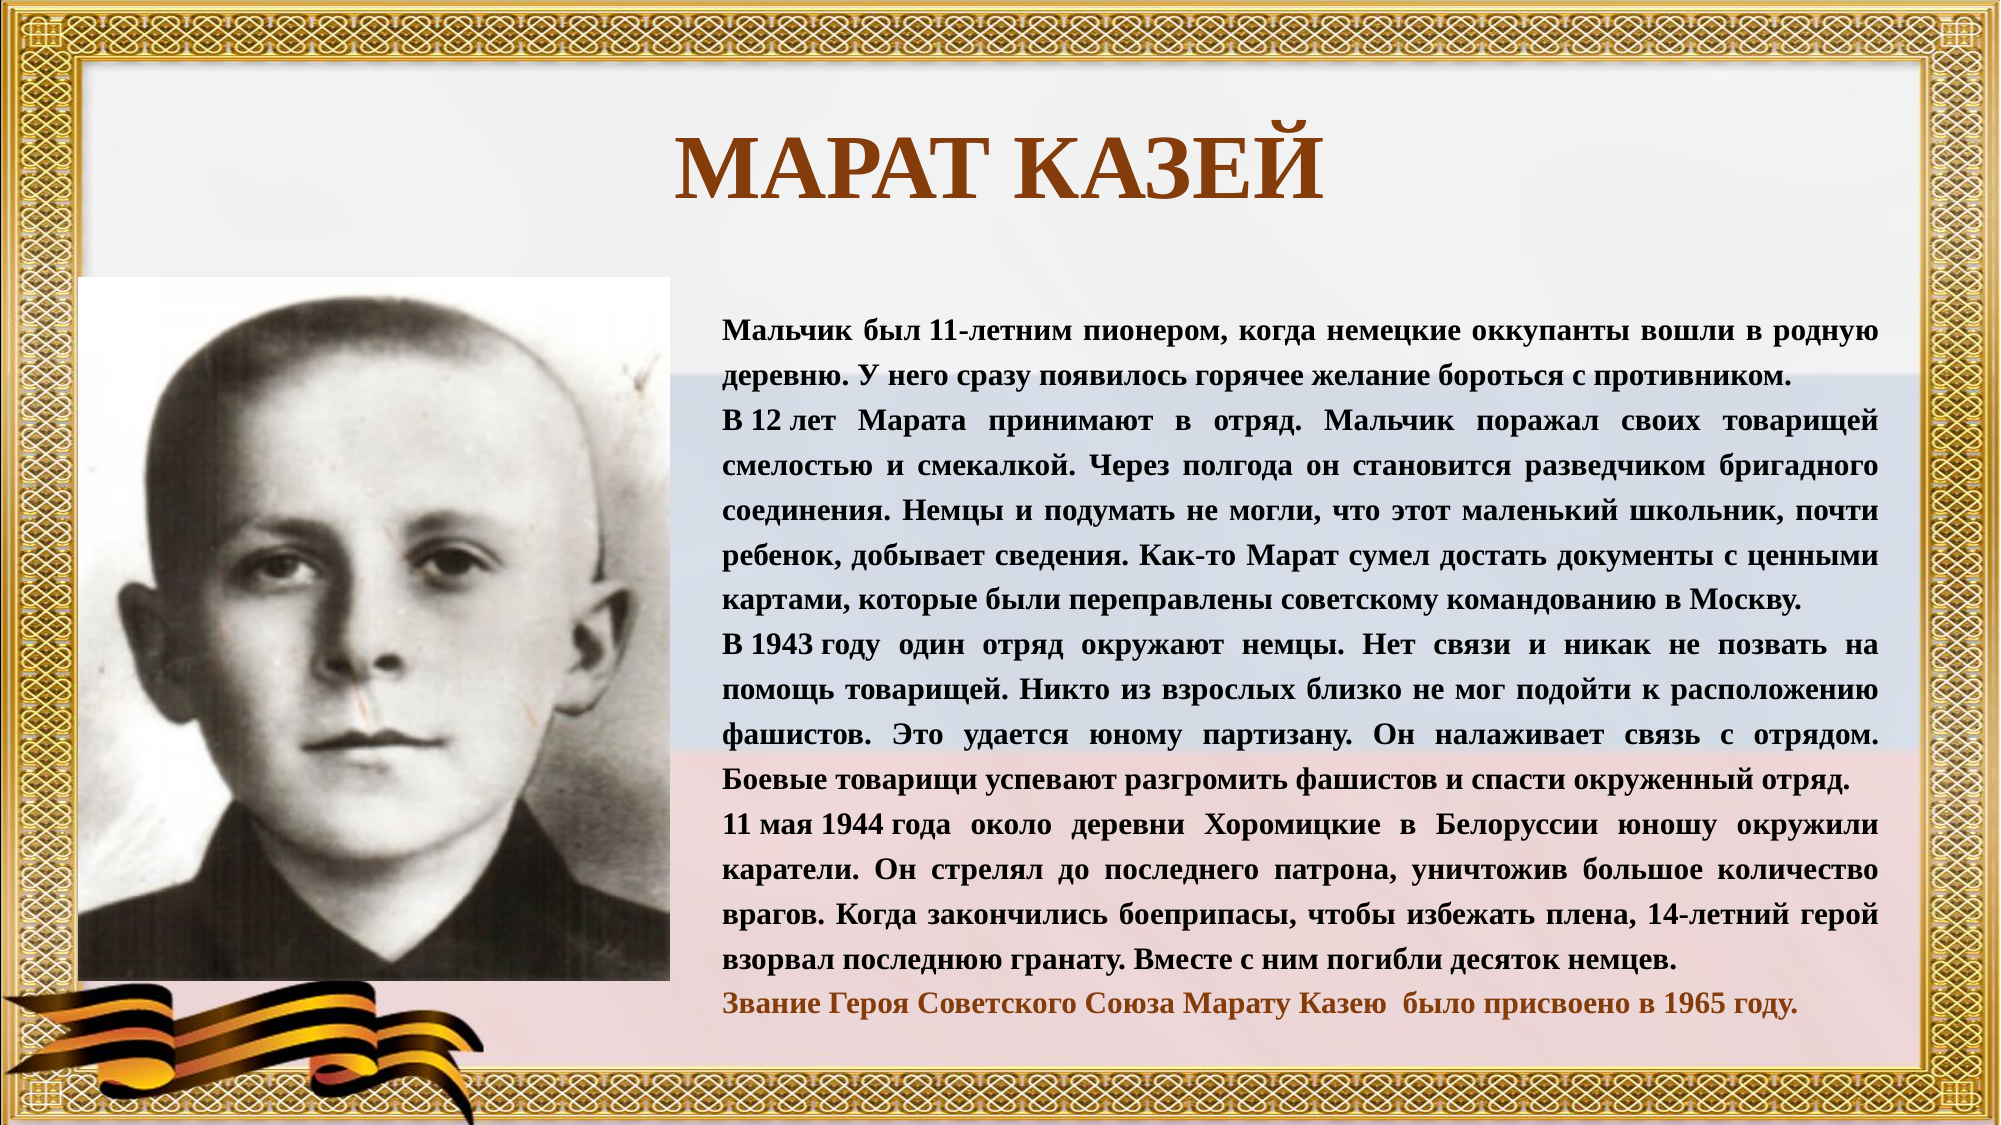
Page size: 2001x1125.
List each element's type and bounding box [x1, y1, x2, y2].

list [137, 299, 988, 1014]
picture [0, 0, 2000, 1125]
